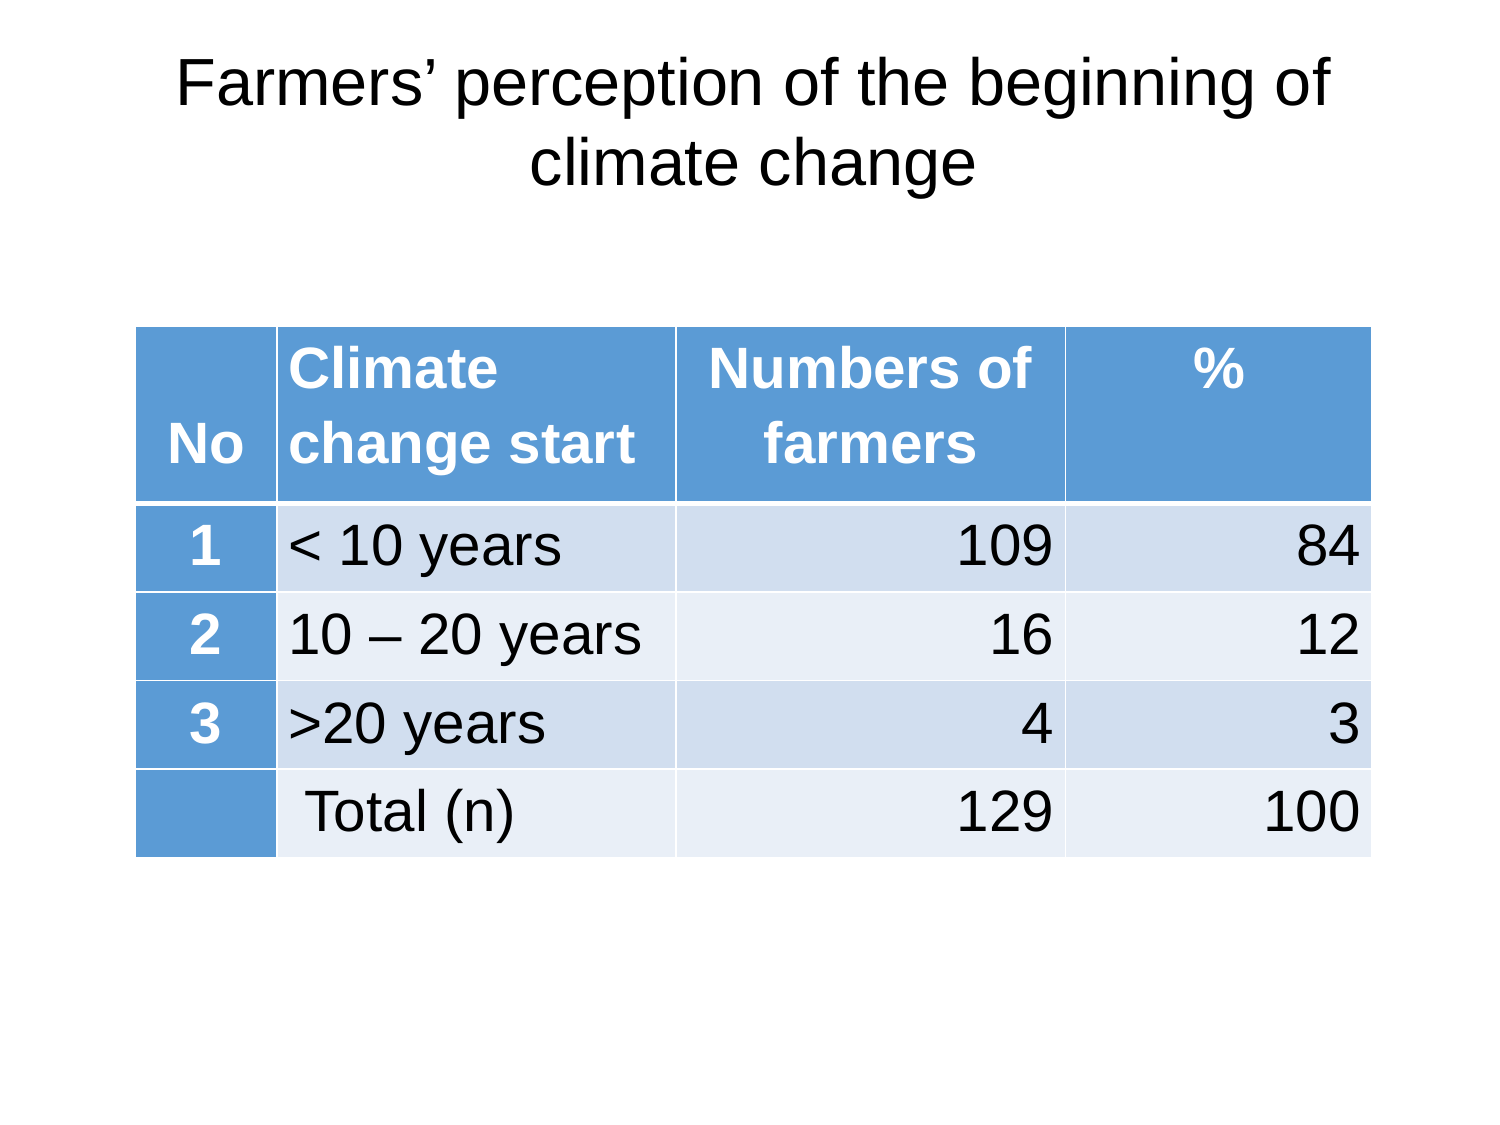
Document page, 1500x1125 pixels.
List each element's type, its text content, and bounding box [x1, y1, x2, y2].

table_cell 1 [136, 506, 276, 591]
table_cell [136, 770, 276, 857]
table_header % [1066, 327, 1371, 501]
table_cell 2 [136, 593, 276, 680]
table_cell 16 [677, 593, 1065, 680]
table_cell 3 [136, 681, 276, 768]
table_cell 129 [677, 770, 1065, 857]
table_cell 10 – 20 years [278, 593, 675, 680]
table_cell 4 [677, 681, 1065, 768]
table_cell Total (n) [278, 770, 675, 857]
table_cell >20 years [278, 681, 675, 768]
title Farmers’ perception of the beginning of climate change [134, 66, 1373, 207]
table_cell < 10 years [278, 506, 675, 591]
table_header Climate change start [278, 327, 675, 501]
table_header Numbers of farmers [677, 327, 1065, 501]
table_cell 12 [1066, 593, 1371, 680]
table_cell 84 [1066, 506, 1371, 591]
table_cell 3 [1066, 681, 1371, 768]
table_header No [136, 327, 276, 501]
table_cell 100 [1066, 770, 1371, 857]
table_cell 109 [677, 506, 1065, 591]
